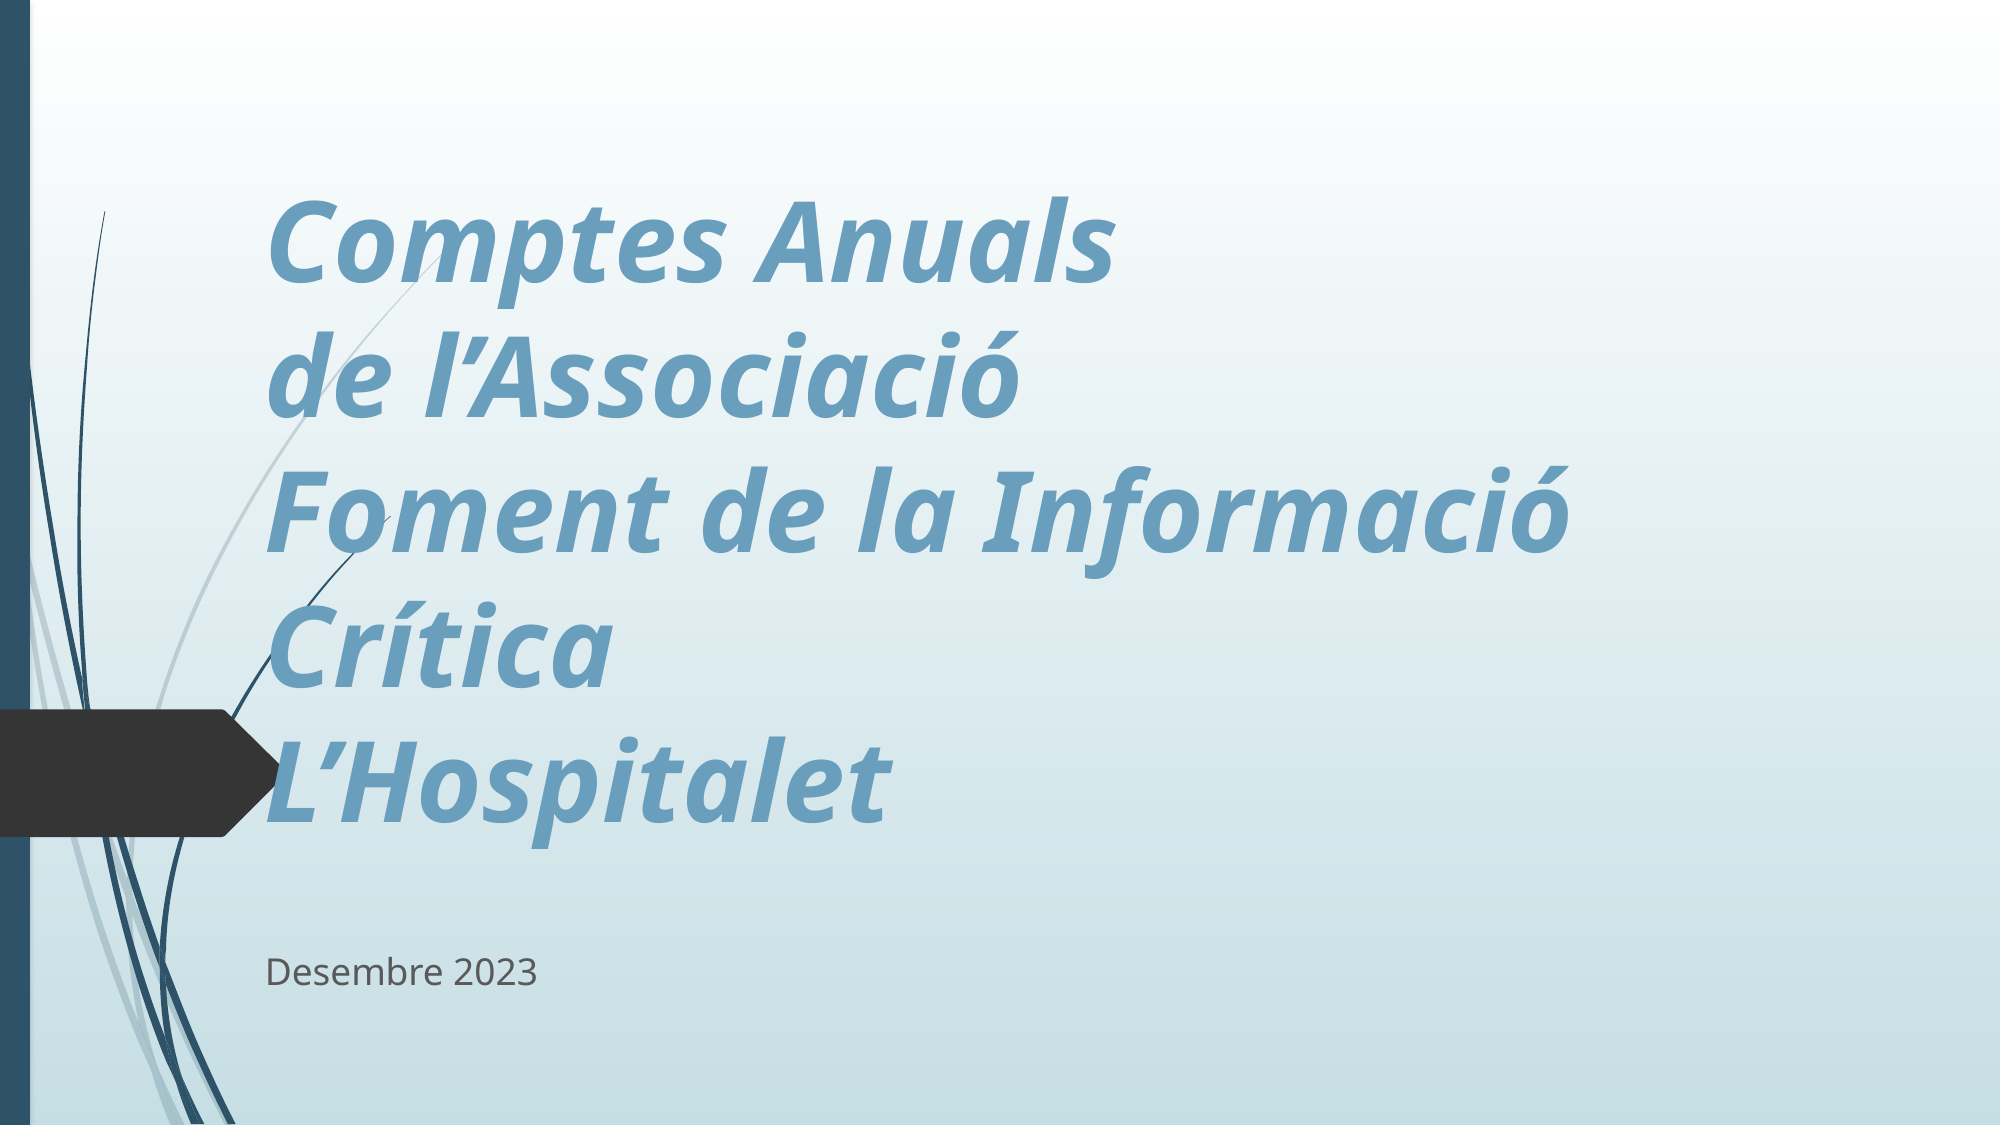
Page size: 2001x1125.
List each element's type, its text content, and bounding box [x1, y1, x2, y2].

subtitle Desembre 2023 [249, 940, 1750, 1001]
title Comptes Anuals de l’Associació Foment de la Informació Crítica L’Hospitalet [249, 96, 1750, 853]
